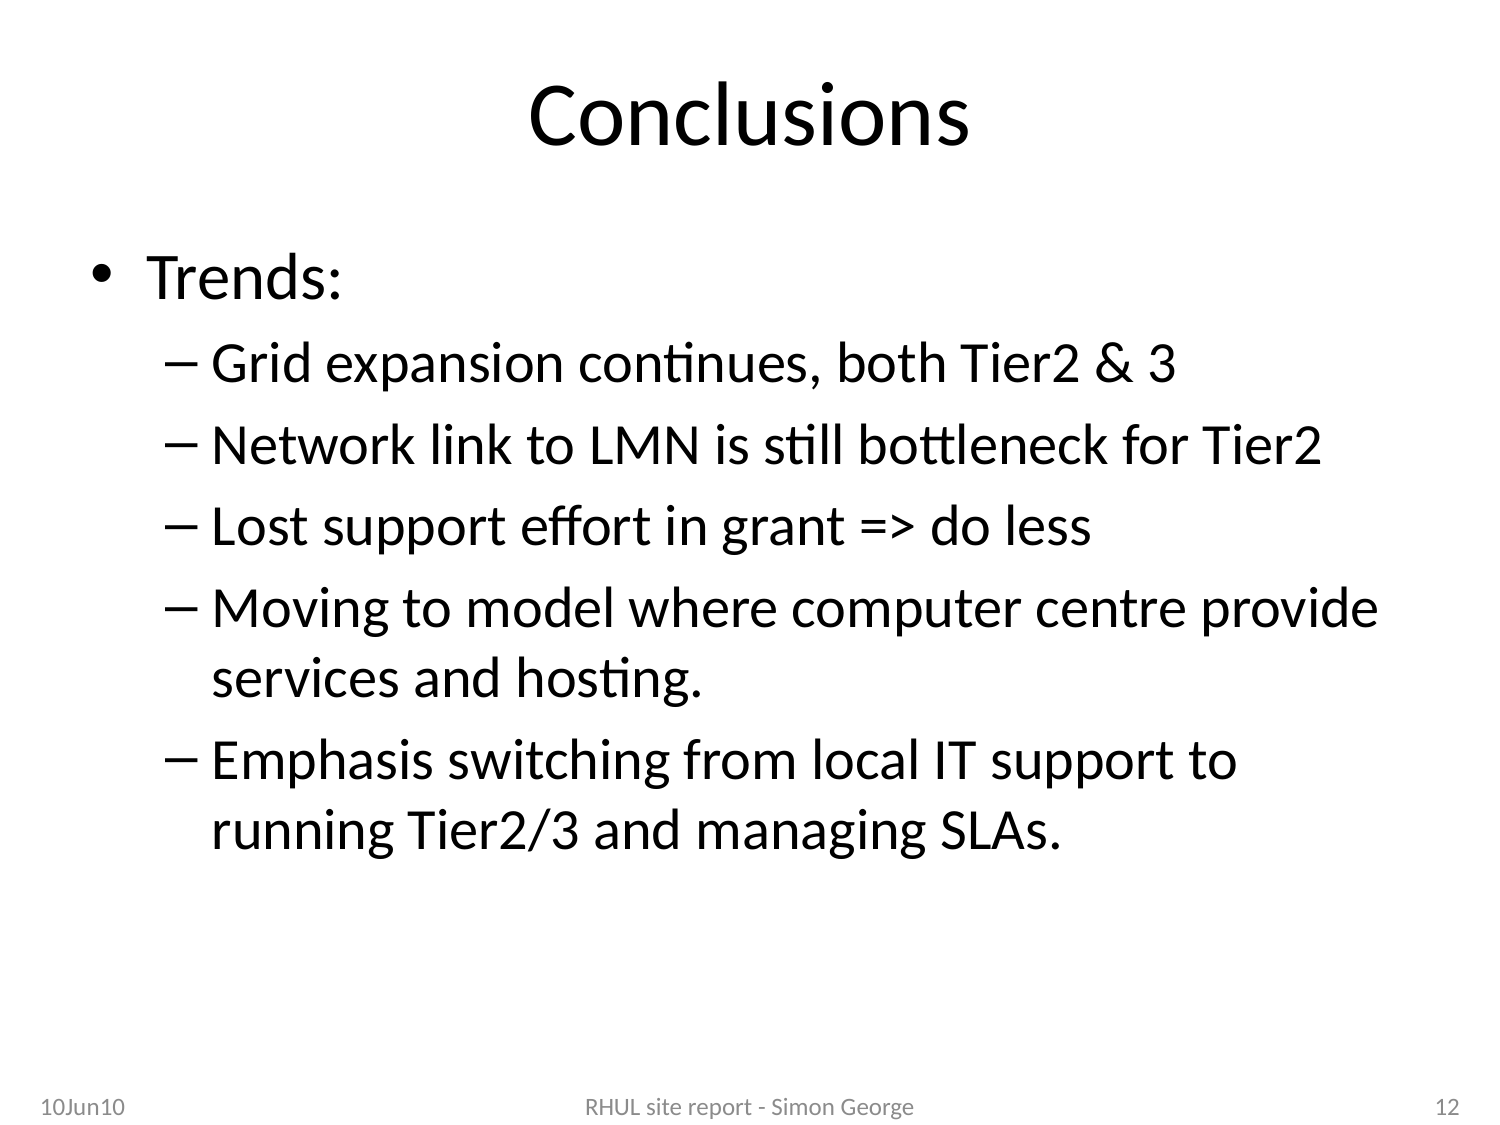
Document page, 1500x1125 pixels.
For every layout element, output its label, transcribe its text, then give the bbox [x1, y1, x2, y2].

list Trends: Grid expansion continues, both Tier2 & 3 Network link to LMN is still bottleneck for Tier2 Lost support effort in grant => do less Moving to model where computer centre provide services and hosting. Emphasis switching from local IT support to running Tier2/3 and managing SLAs. [75, 224, 1425, 1050]
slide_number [24, 1087, 375, 1123]
footer RHUL site report - Simon George [512, 1087, 988, 1123]
slide_number 12 [1125, 1087, 1475, 1123]
title Conclusions [75, 37, 1425, 180]
